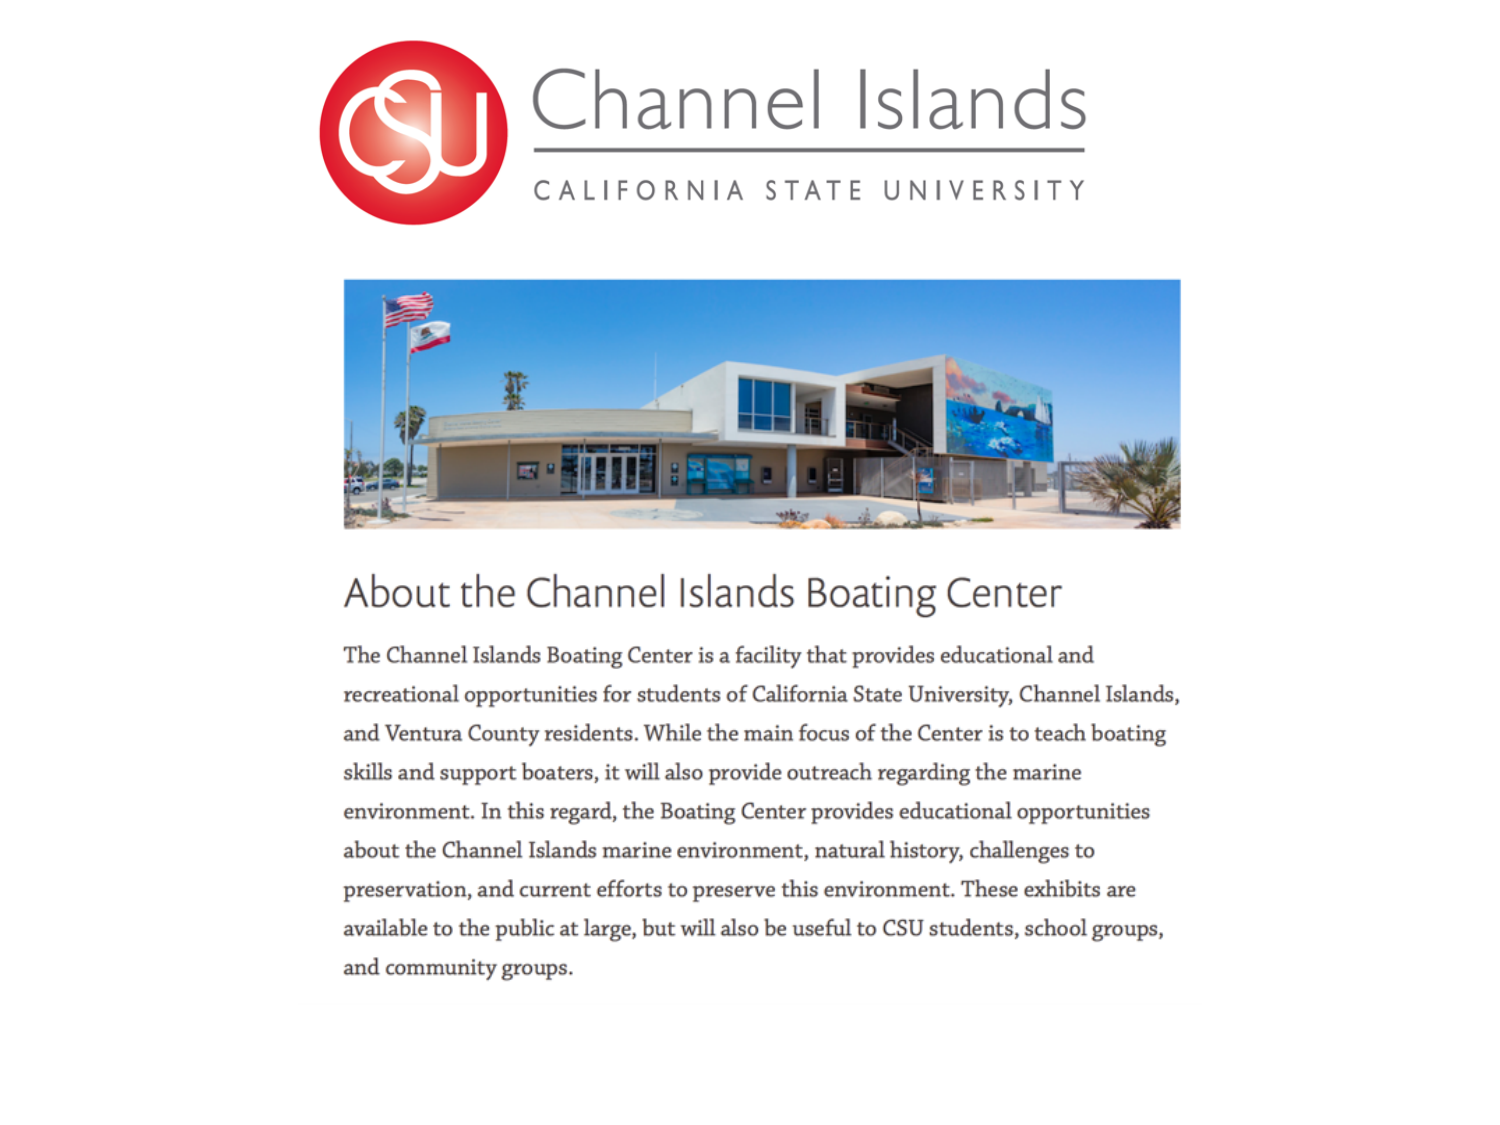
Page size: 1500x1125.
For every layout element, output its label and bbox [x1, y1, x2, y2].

list [298, 262, 1202, 1006]
picture [298, 26, 1101, 236]
